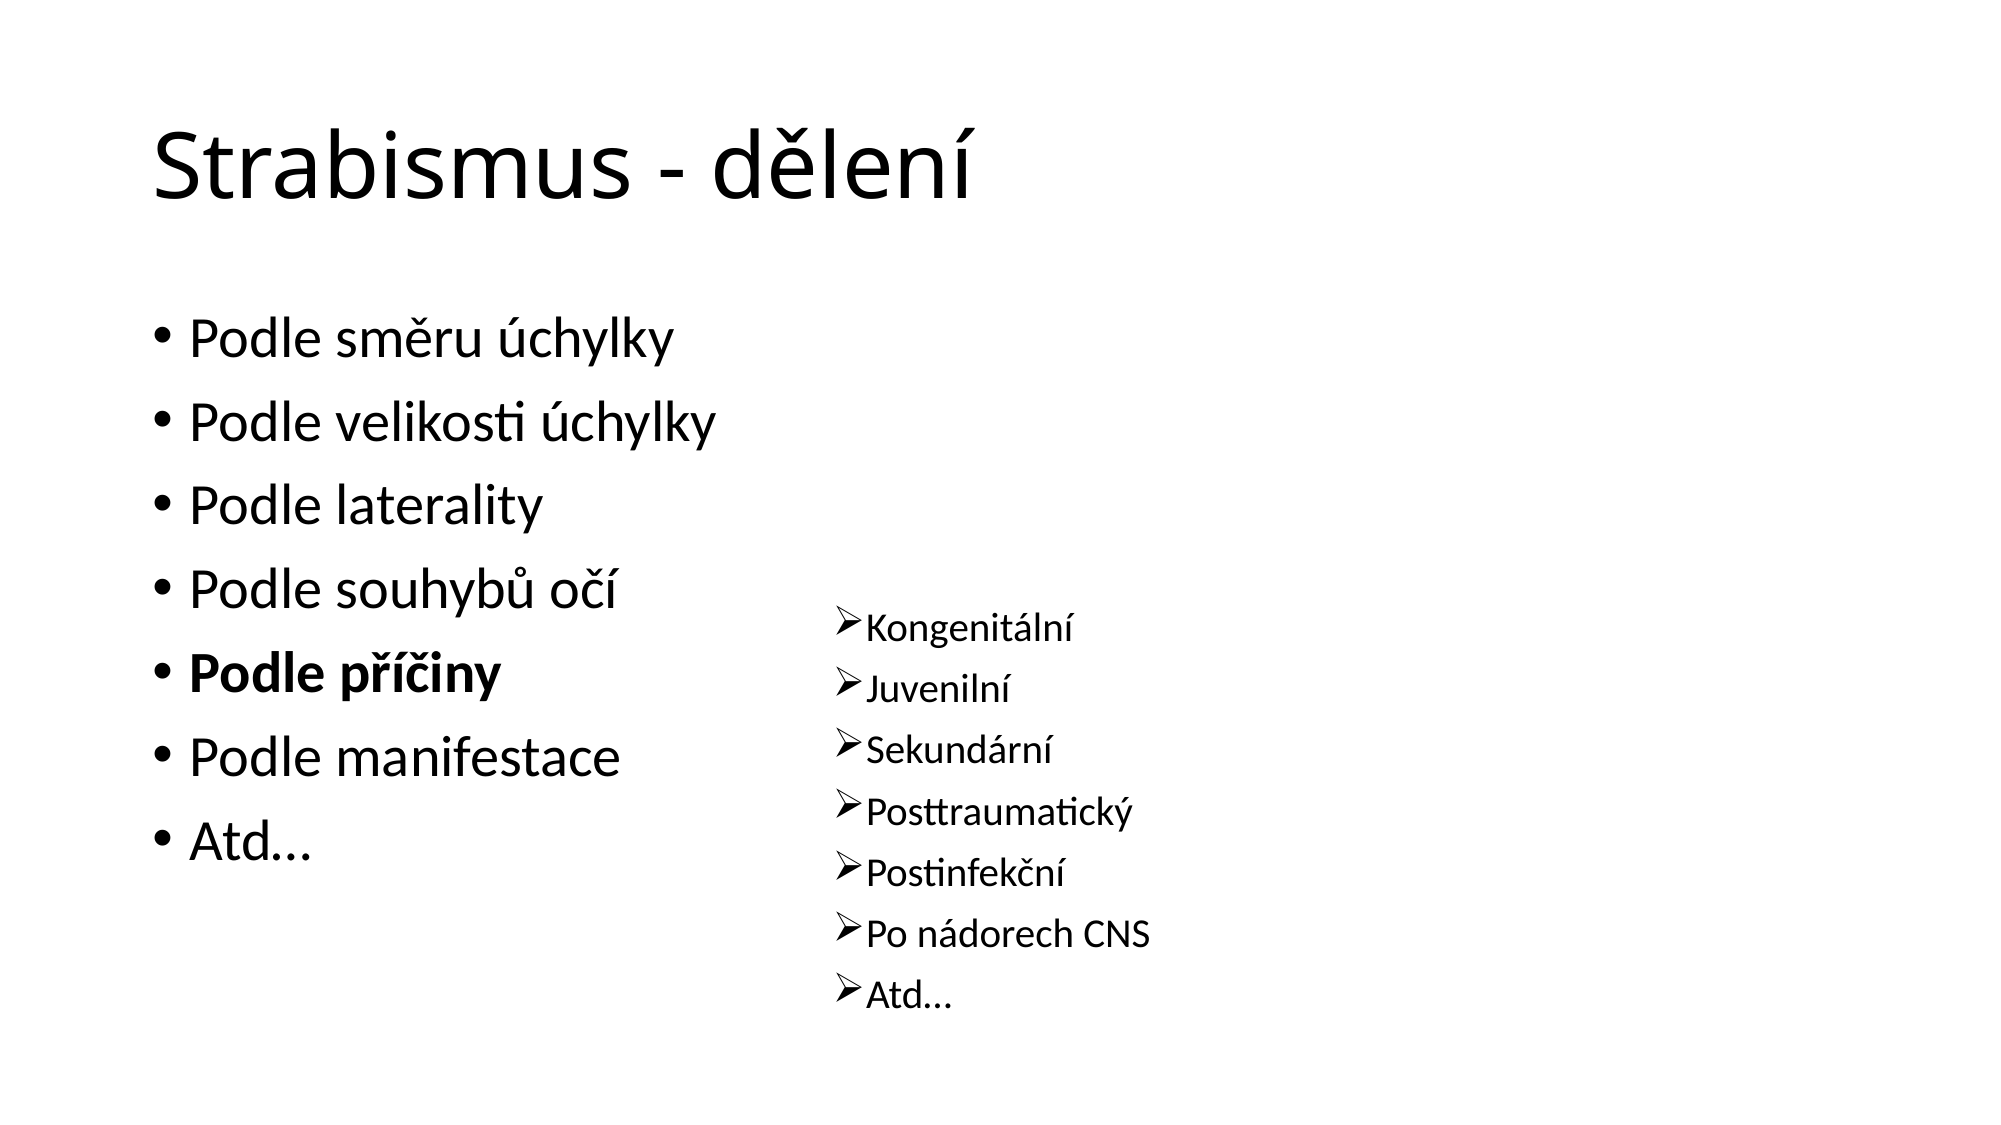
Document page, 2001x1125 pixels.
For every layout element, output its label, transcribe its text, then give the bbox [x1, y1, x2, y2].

text_box Kongenitální Juvenilní Sekundární Posttraumatický Postinfekční Po nádorech CNS Atd… [817, 598, 1459, 1031]
list Podle směru úchylky Podle velikosti úchylky Podle laterality Podle souhybů očí Podle příčiny Podle manifestace Atd… [137, 299, 779, 1014]
title Strabismus - dělení [137, 59, 1863, 278]
